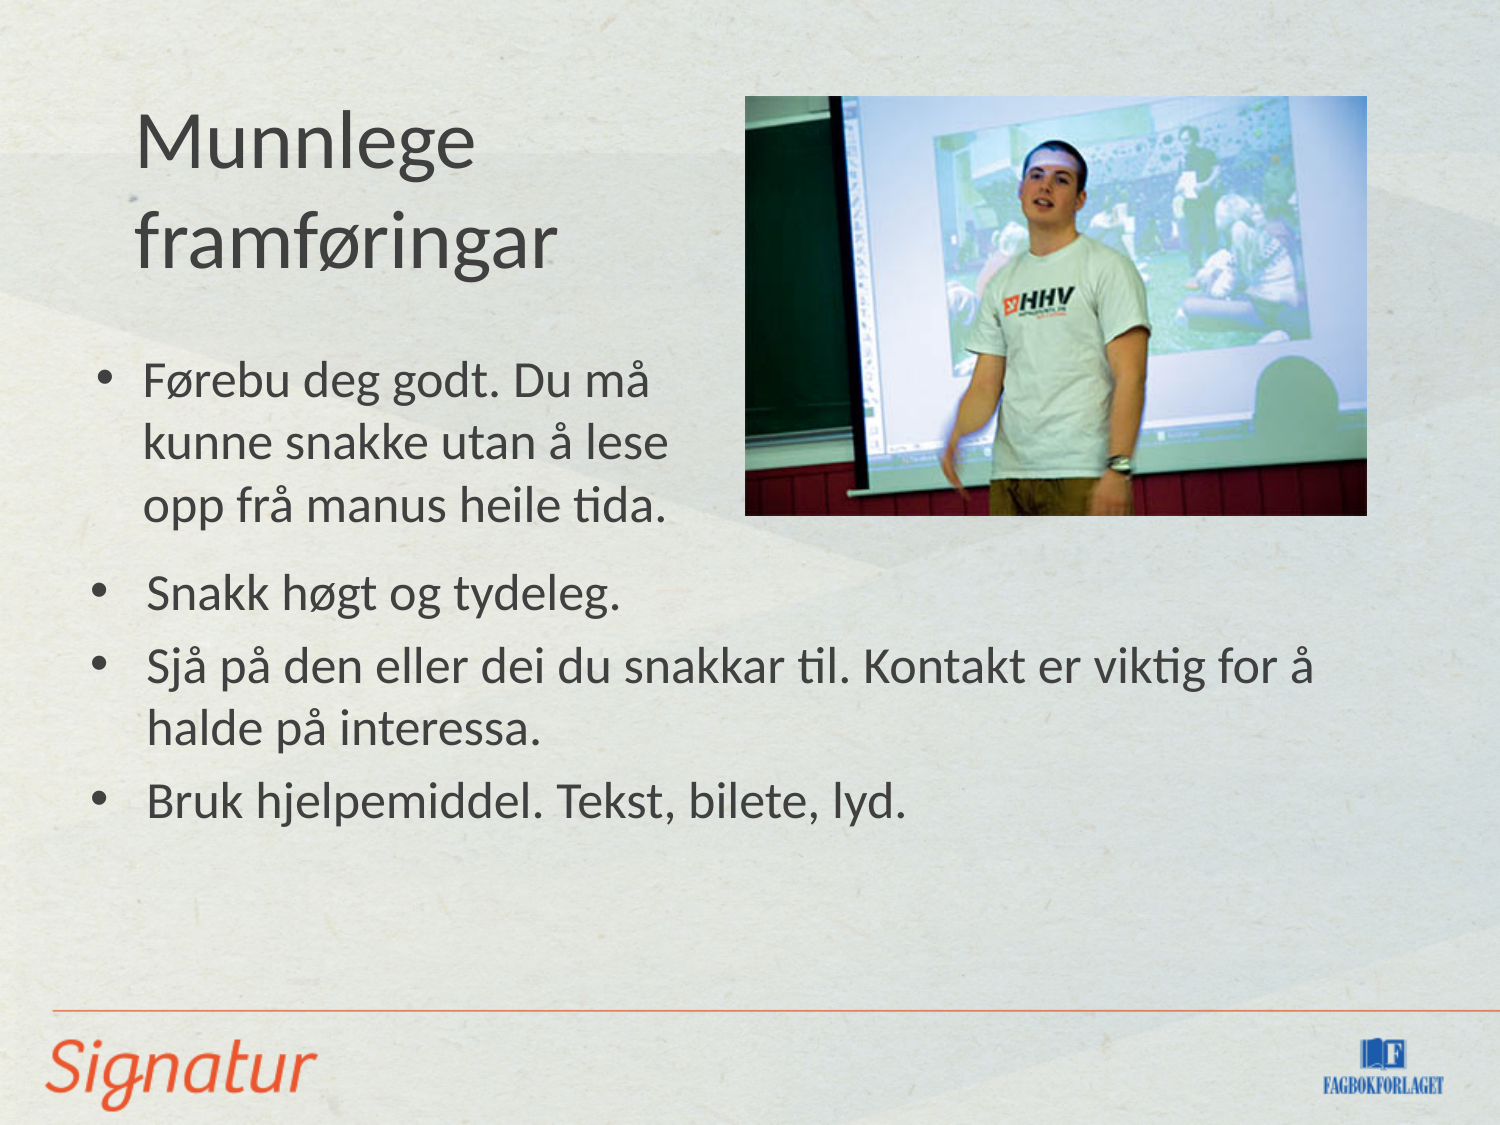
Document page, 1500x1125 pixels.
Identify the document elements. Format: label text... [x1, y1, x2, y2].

title Munnlege framføringar [119, 104, 715, 268]
picture [0, 0, 1500, 1125]
list Snakk høgt og tydeleg. Sjå på den eller dei du snakkar til. Kontakt er viktig for å halde på interessa. Bruk hjelpemiddel. Tekst, bilete, lyd. [75, 550, 1425, 1005]
text_box Førebu deg godt. Du må kunne snakke utan å lese opp frå manus heile tida. [81, 338, 715, 586]
